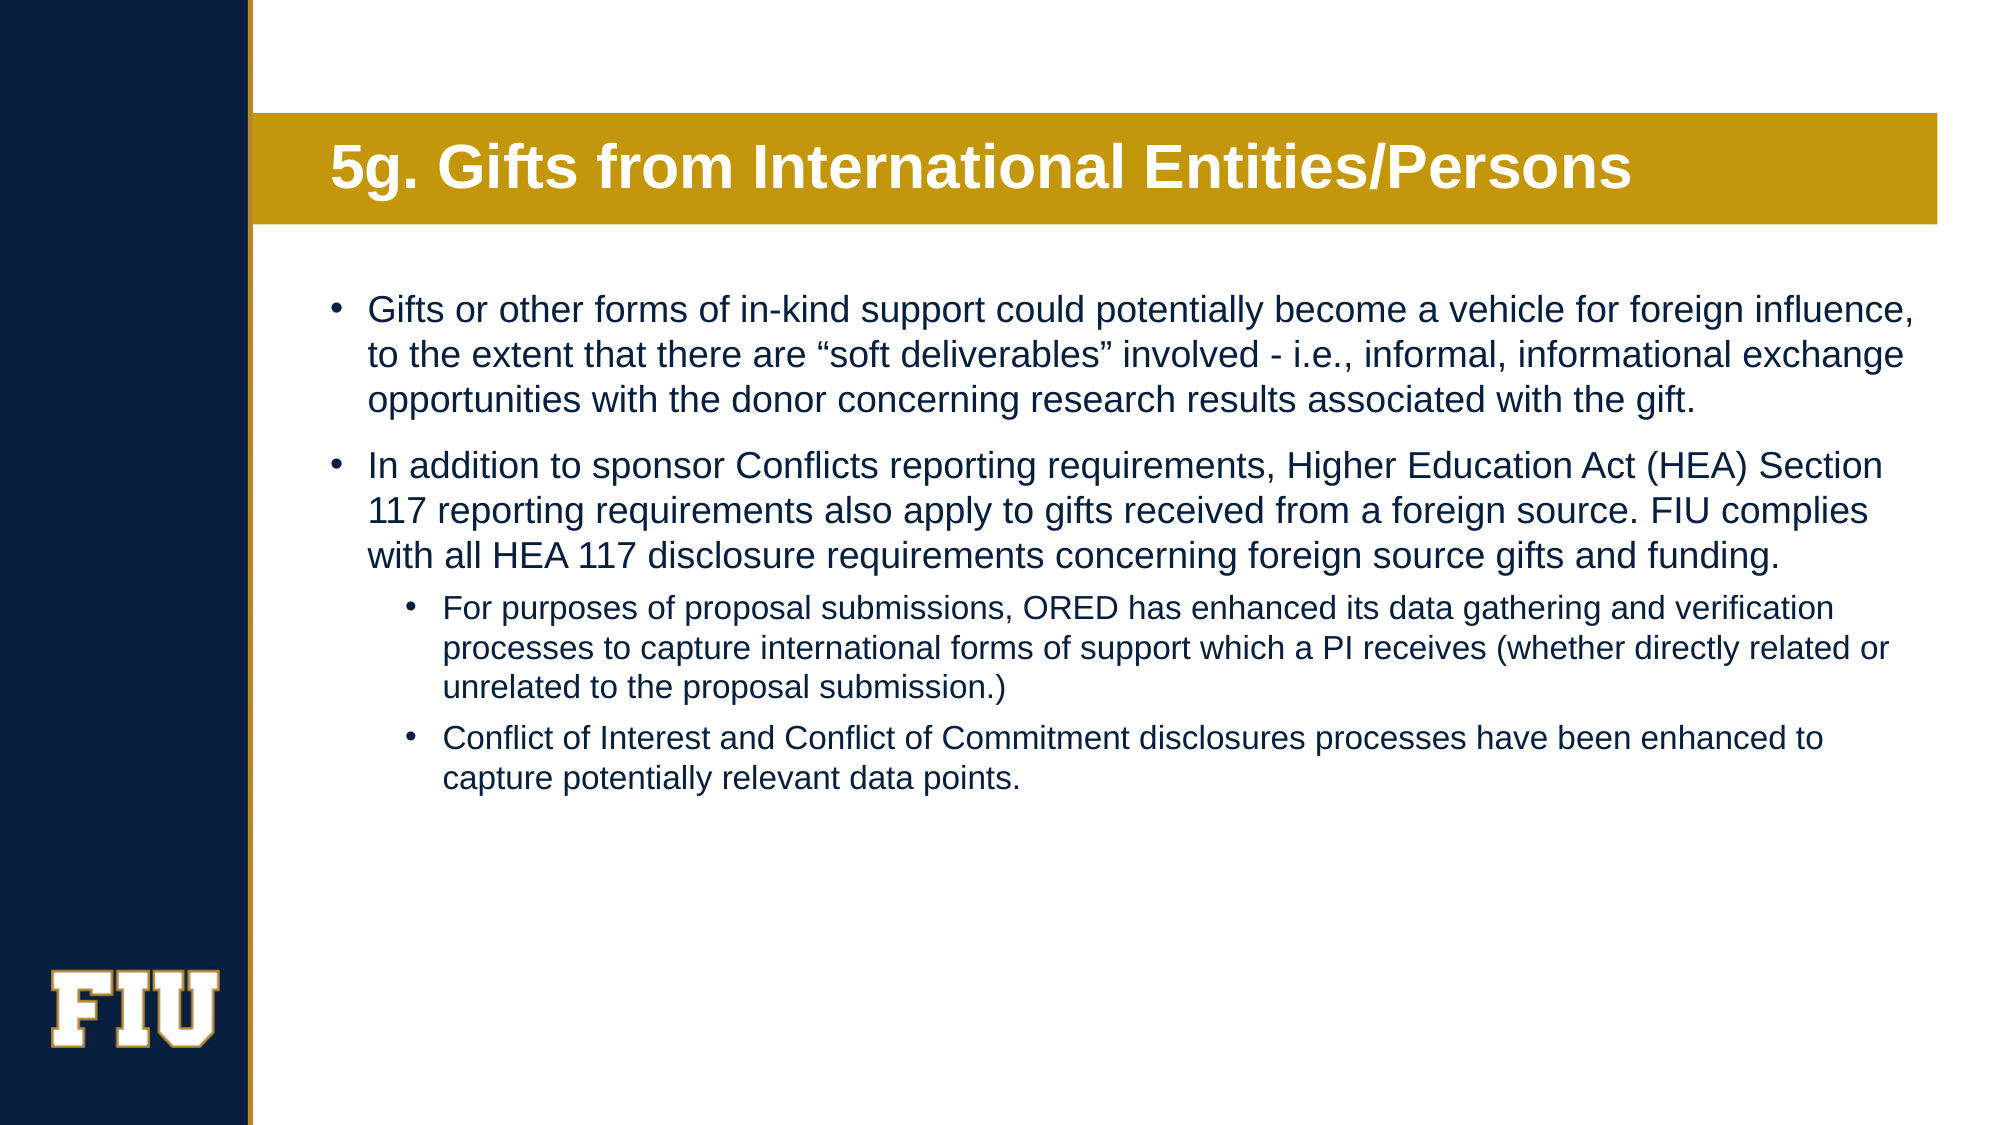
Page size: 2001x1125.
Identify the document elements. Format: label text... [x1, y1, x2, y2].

picture [0, 0, 2000, 1125]
list Gifts or other forms of in-kind support could potentially become a vehicle for foreign influence, to the extent that there are “soft deliverables” involved - i.e., informal, informational exchange opportunities with the donor concerning research results associated with the gift. In addition to sponsor Conflicts reporting requirements, Higher Education Act (HEA) Section 117 reporting requirements also apply to gifts received from a foreign source. FIU complies with all HEA 117 disclosure requirements concerning foreign source gifts and funding. For purposes of proposal submissions, ORED has enhanced its data gathering and verification processes to capture international forms of support which a PI receives (whether directly related or unrelated to the proposal submission.) Conflict of Interest and Conflict of Commitment disclosures processes have been enhanced to capture potentially relevant data points. [315, 277, 1938, 1066]
text_box [252, 112, 315, 225]
text_box [1863, 112, 1938, 225]
title 5g. Gifts from International Entities/Persons [315, 59, 1863, 277]
